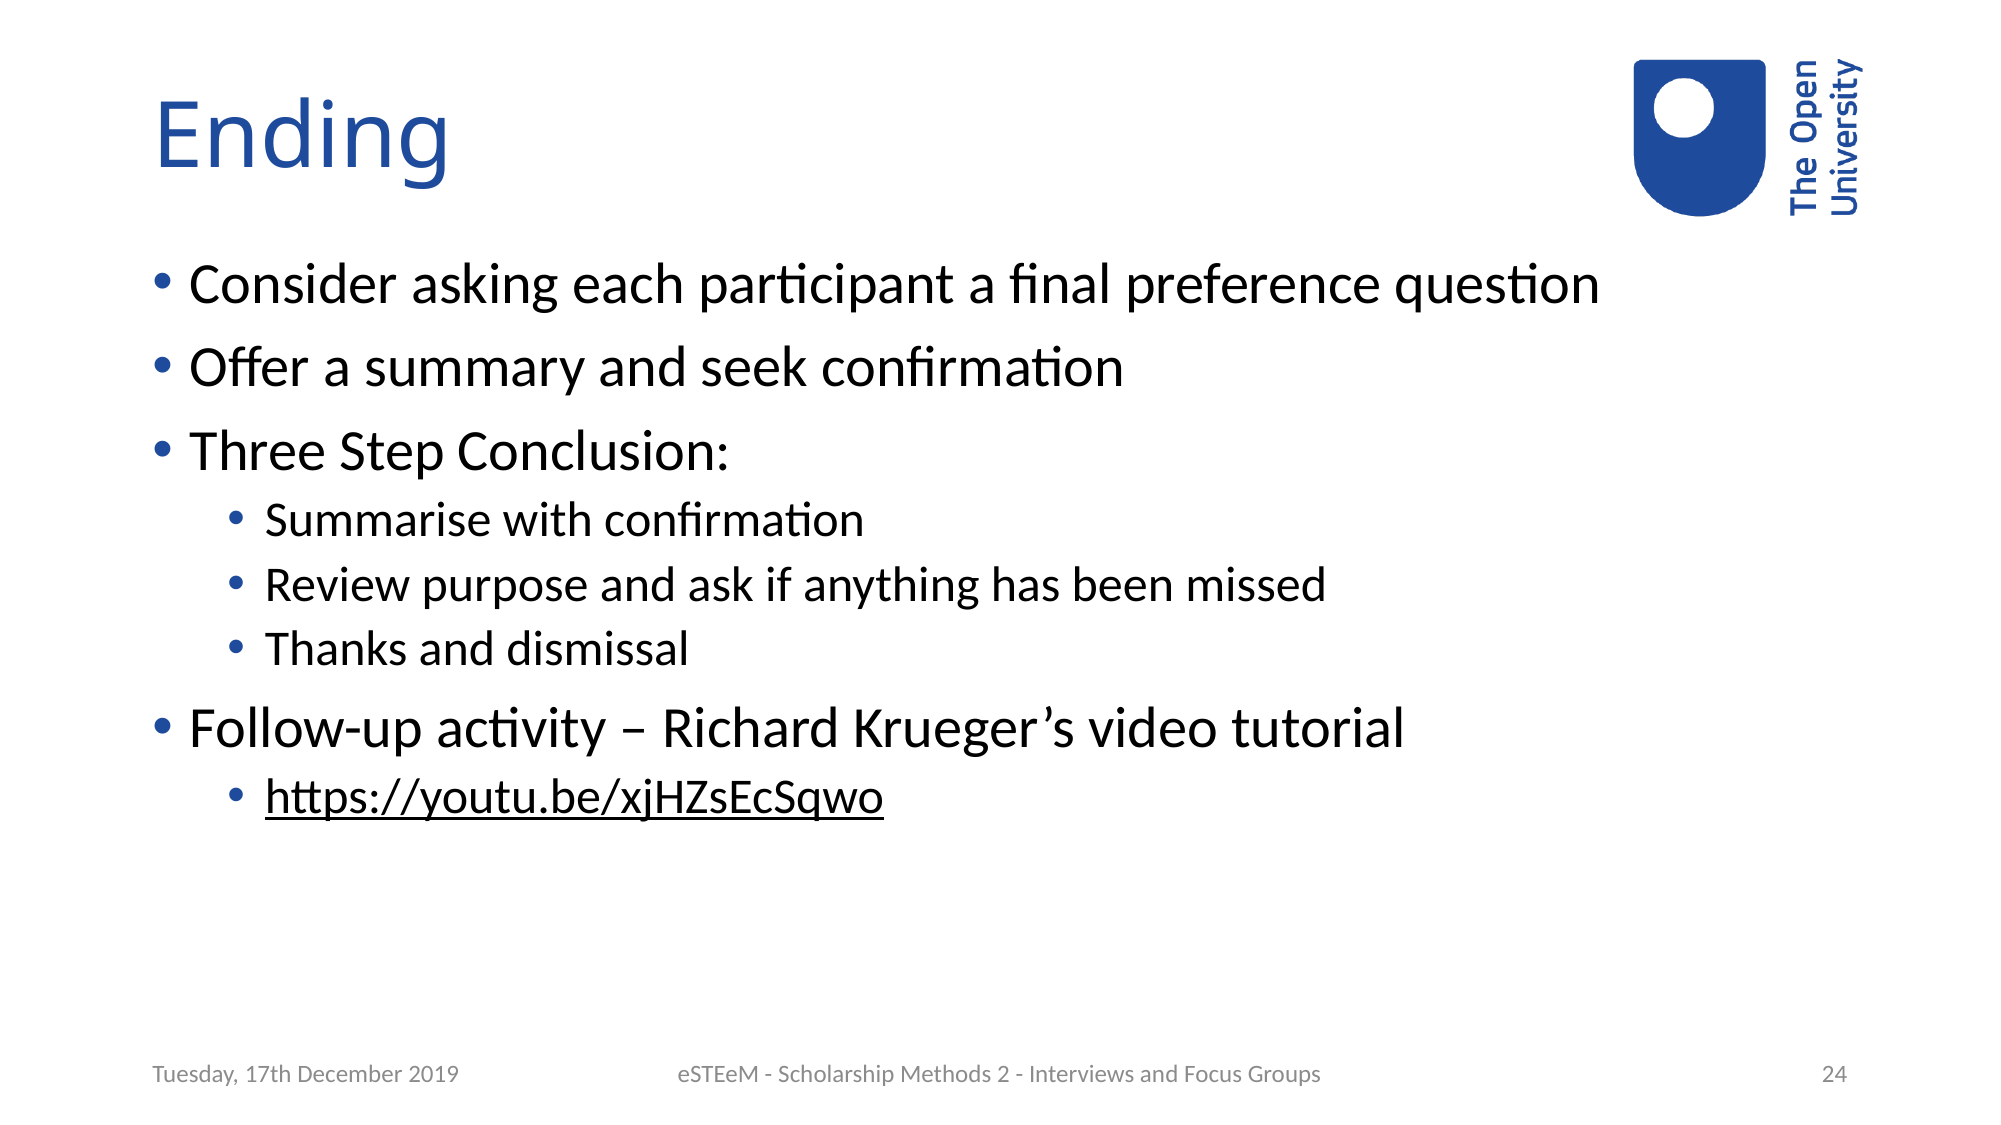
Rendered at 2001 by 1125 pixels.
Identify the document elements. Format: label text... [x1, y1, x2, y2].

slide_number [137, 1042, 588, 1103]
footer eSTEeM - Scholarship Methods 2 - Interviews and Focus Groups [662, 1042, 1338, 1103]
list Consider asking each participant a final preference question Offer a summary and seek confirmation Three Step Conclusion: Summarise with confirmation Review purpose and ask if anything has been missed Thanks and dismissal Follow-up activity – Richard Krueger’s video tutorial https://youtu.be/xjHZsEcSqwo [137, 245, 1863, 1014]
title Ending [137, 59, 1863, 217]
slide_number 24 [1412, 1042, 1863, 1103]
